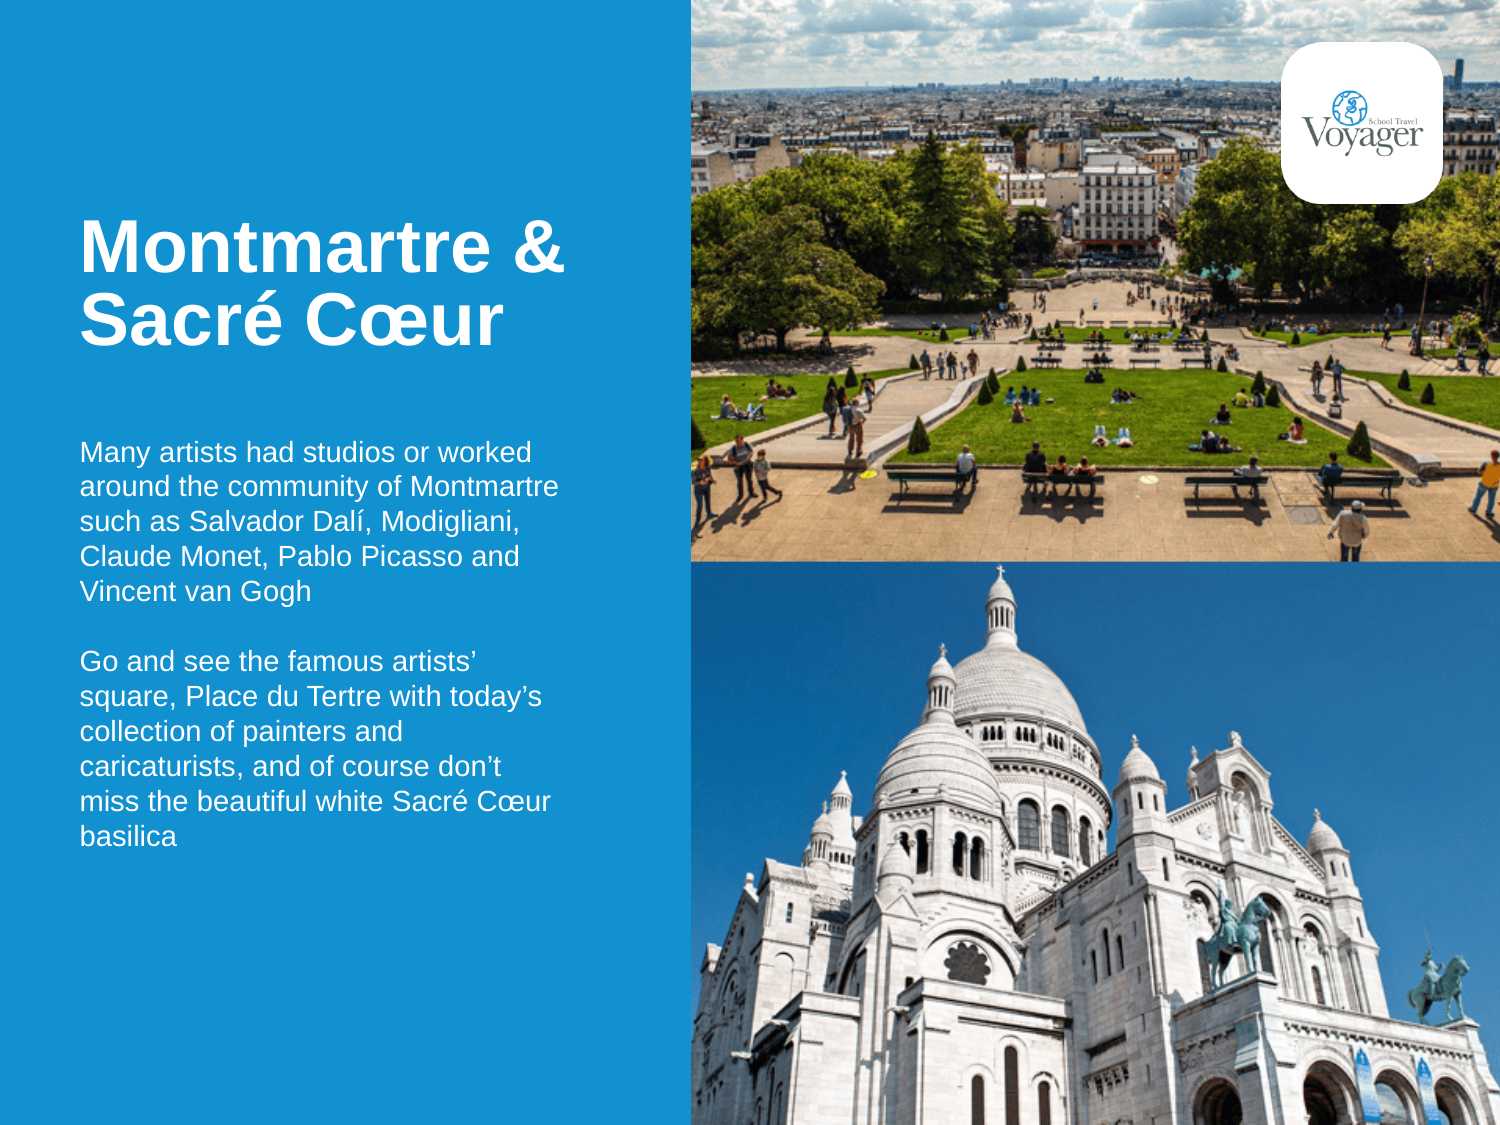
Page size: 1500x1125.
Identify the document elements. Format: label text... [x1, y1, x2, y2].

text_box Montmartre & Sacré Cœur [64, 208, 650, 367]
text_box Many artists had studios or worked around the community of Montmartre such as Salvador Dalí, Modigliani, Claude Monet, Pablo Picasso and Vincent van Gogh Go and see the famous artists’ square, Place du Tertre with today’s collection of painters and caricaturists, and of course don’t miss the beautiful white Sacré Cœur basilica [64, 425, 585, 860]
picture [655, 0, 1500, 1125]
text_box [0, 0, 653, 1125]
